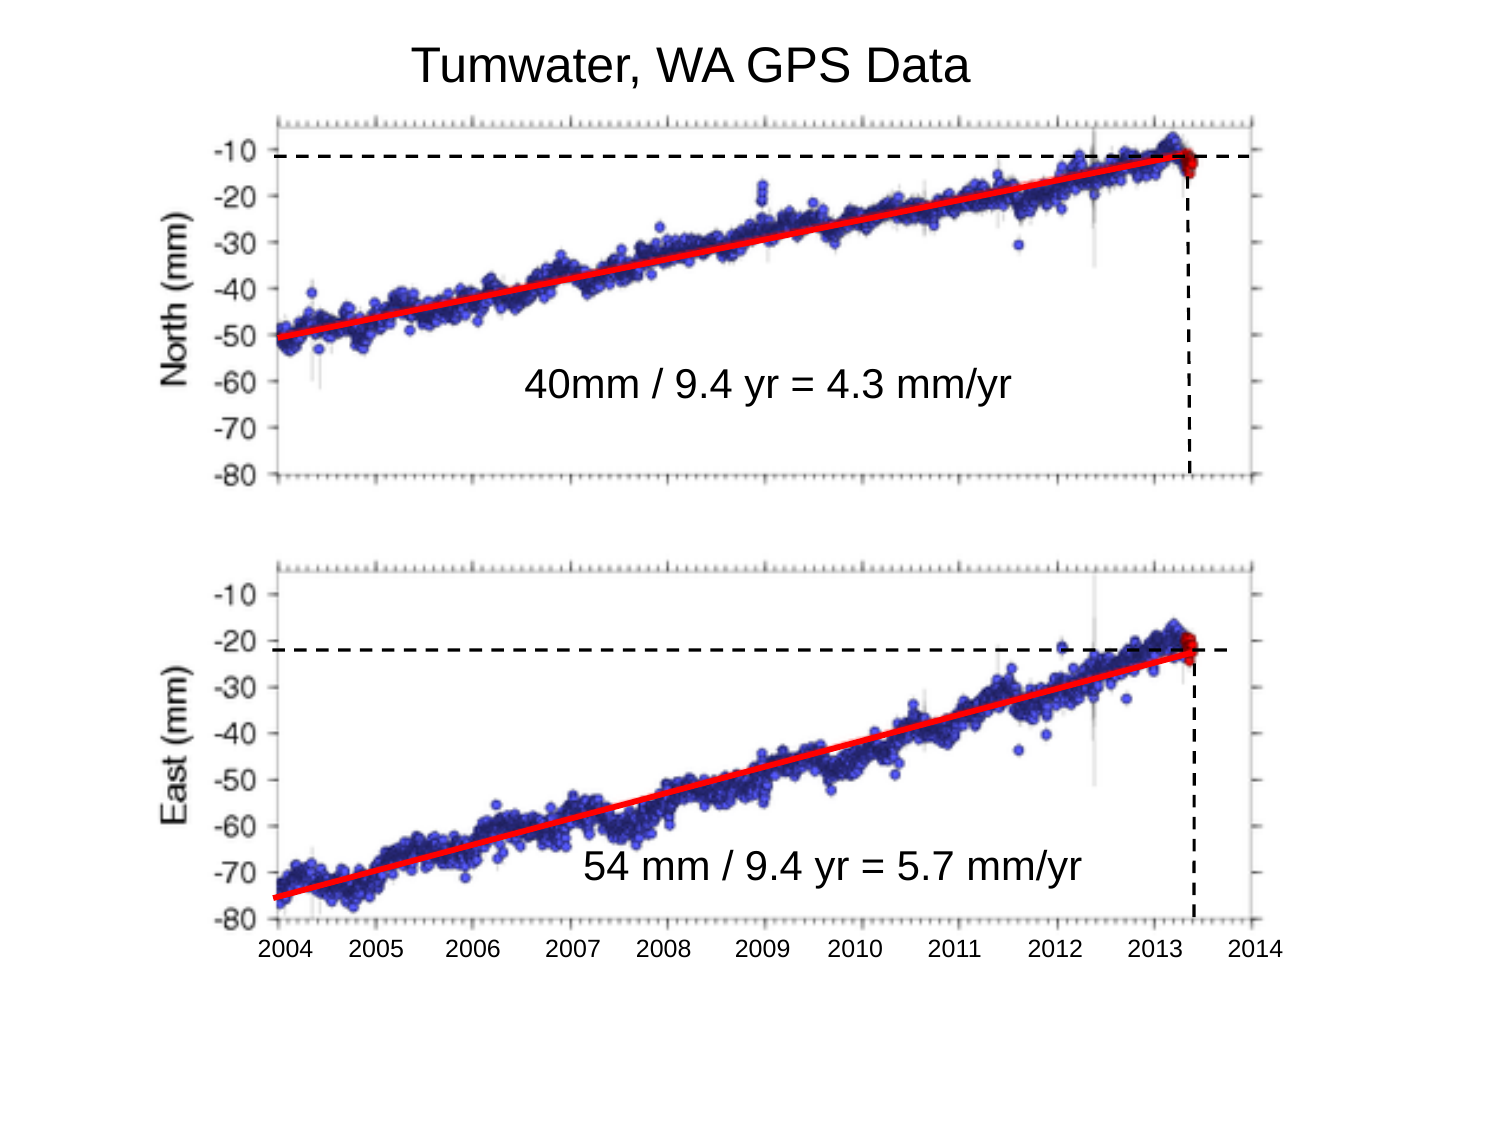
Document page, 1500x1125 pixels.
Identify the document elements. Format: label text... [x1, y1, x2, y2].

picture [139, 101, 1322, 971]
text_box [234, 924, 1300, 979]
text_box Tumwater, WA GPS Data [395, 24, 987, 100]
